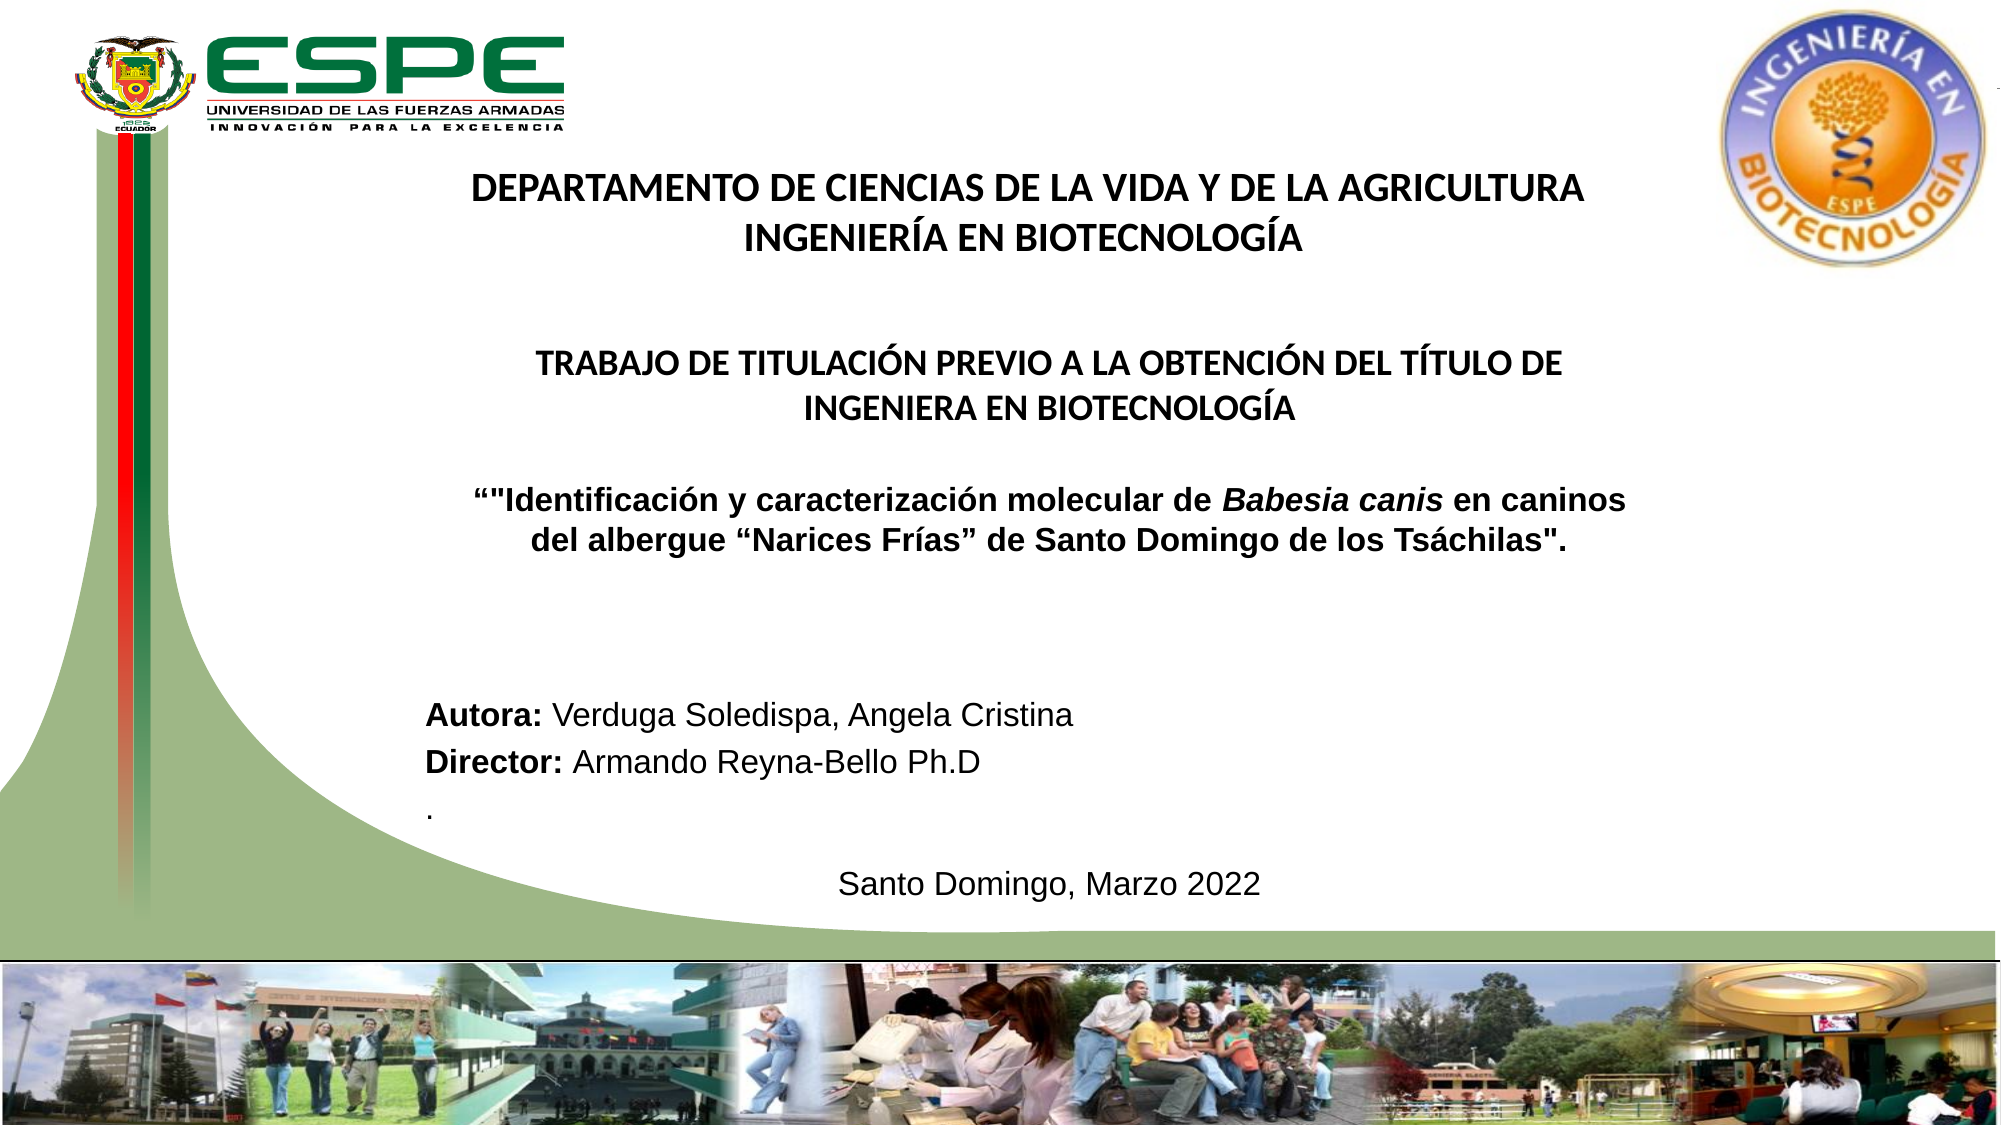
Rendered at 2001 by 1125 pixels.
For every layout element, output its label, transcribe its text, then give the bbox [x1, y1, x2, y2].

text_box TRABAJO DE TITULACIÓN PREVIO A LA OBTENCIÓN DEL TÍTULO DE INGENIERA EN BIOTECNOLOGÍA “"Identificación y caracterización molecular de Babesia canis en caninos del albergue “Narices Frías” de Santo Domingo de los Tsáchilas". [431, 330, 1669, 606]
picture [0, 962, 2000, 1125]
picture [75, 36, 564, 131]
text_box DEPARTAMENTO DE CIENCIAS DE LA VIDA Y DE LA AGRICULTURA INGENIERÍA EN BIOTECNOLOGÍA [409, 152, 1647, 358]
text_box Autora: Verduga Soledispa, Angela Cristina Director: Armando Reyna-Bello Ph.D . Santo Domingo, Marzo 2022 [410, 686, 1690, 892]
picture [1716, 0, 1997, 280]
text_box [248, 468, 1890, 906]
